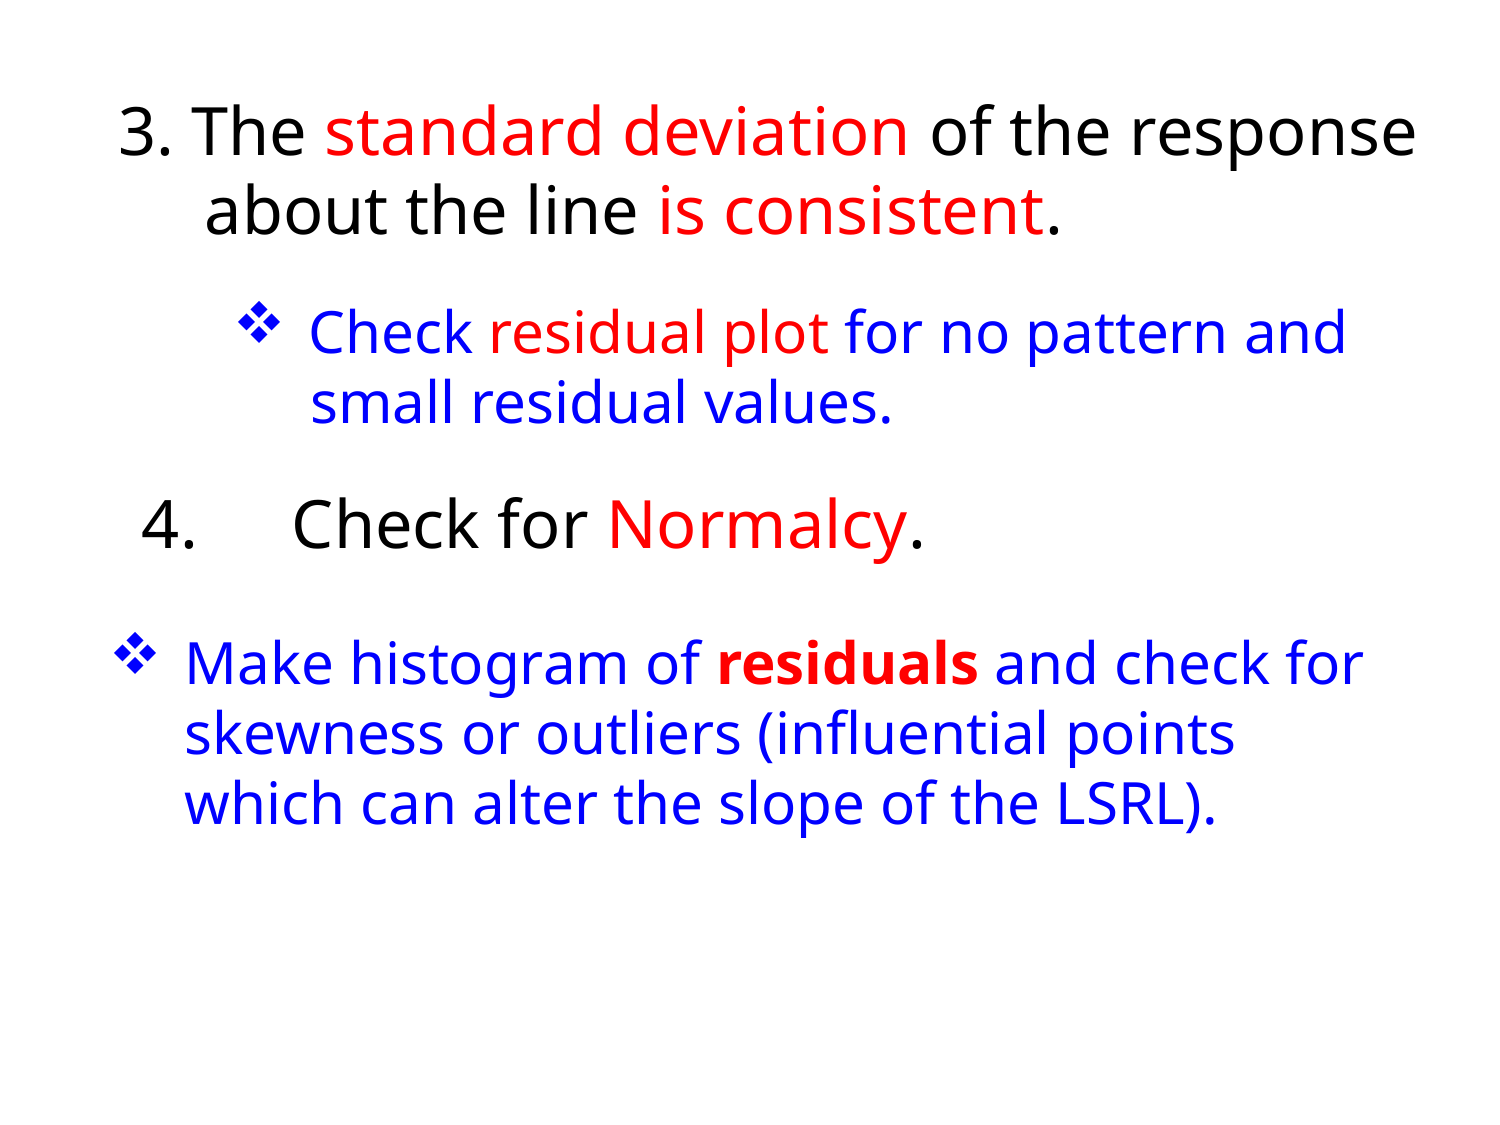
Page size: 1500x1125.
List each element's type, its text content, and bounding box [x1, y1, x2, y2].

text_box Check residual plot for no pattern and small residual values. [219, 287, 1379, 443]
text_box Make histogram of residuals and check for skewness or outliers (influential points which can alter the slope of the LSRL). [72, 625, 1410, 836]
text_box 4. Check for Normalcy. [11, 482, 944, 563]
text_box 3. The standard deviation of the response about the line is consistent. [0, 88, 1437, 249]
